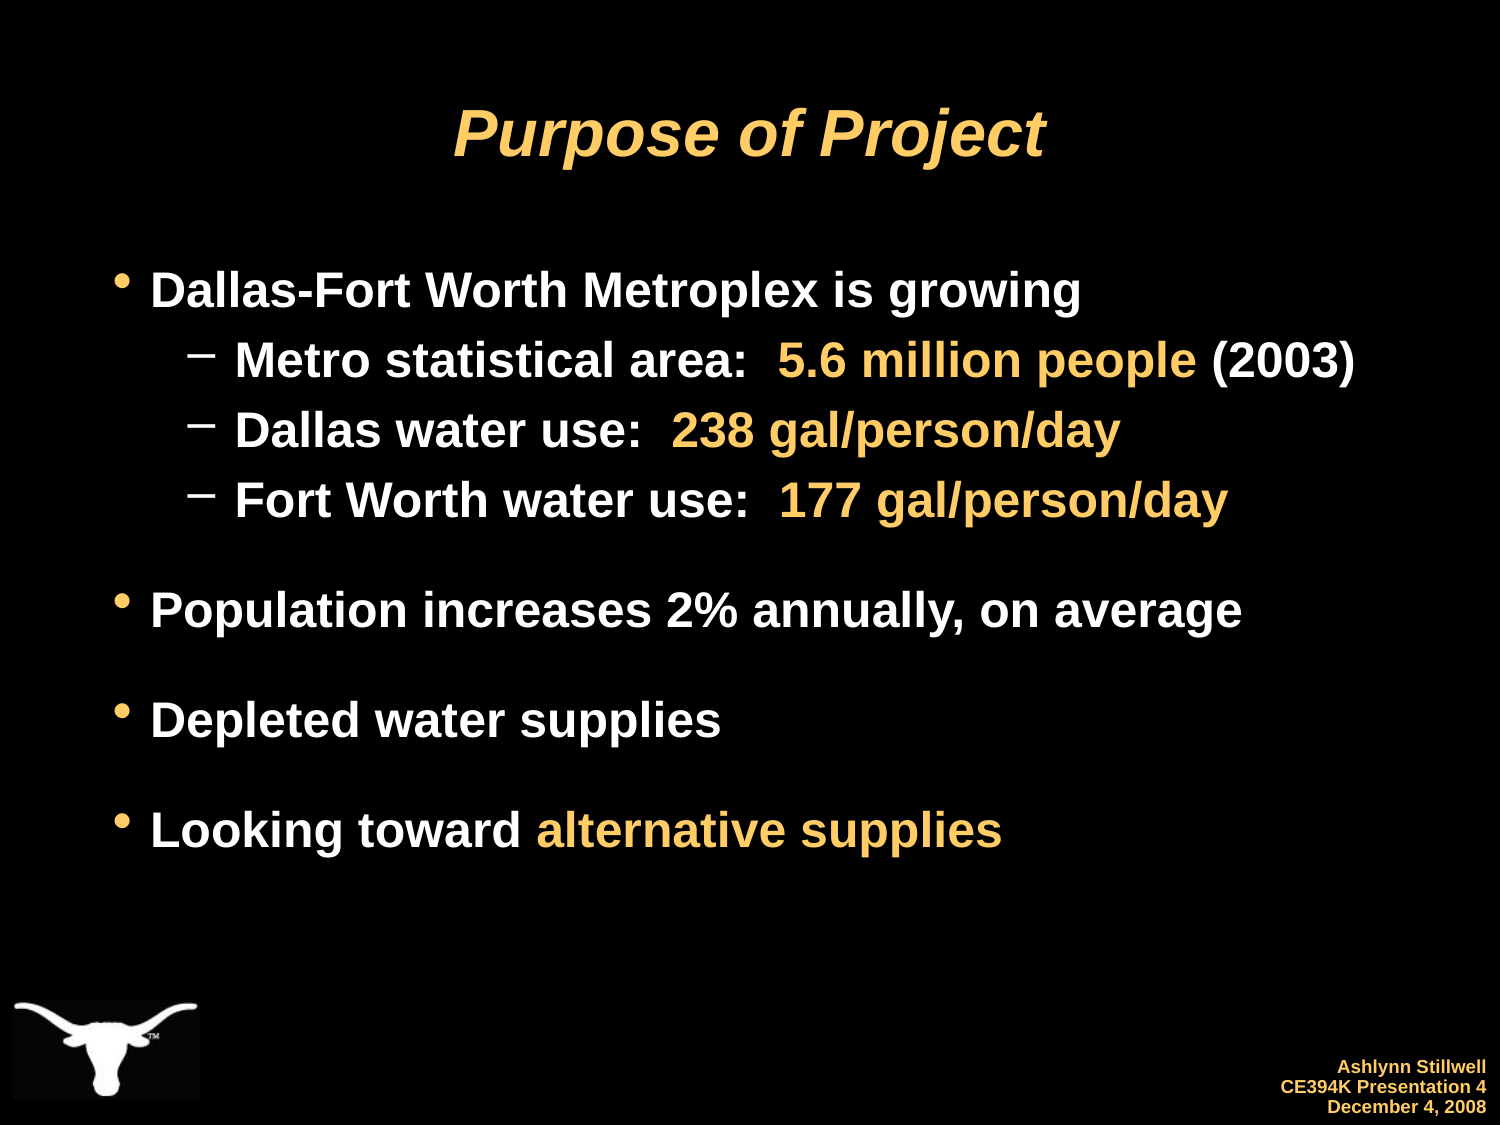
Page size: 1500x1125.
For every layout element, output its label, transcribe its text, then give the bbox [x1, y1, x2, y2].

picture [12, 1000, 200, 1100]
title Purpose of Project [0, 89, 1500, 191]
list Dallas-Fort Worth Metroplex is growing Metro statistical area: 5.6 million people (2003) Dallas water use: 238 gal/person/day Fort Worth water use: 177 gal/person/day Population increases 2% annually, on average Depleted water supplies Looking toward alternative supplies [112, 257, 1388, 985]
